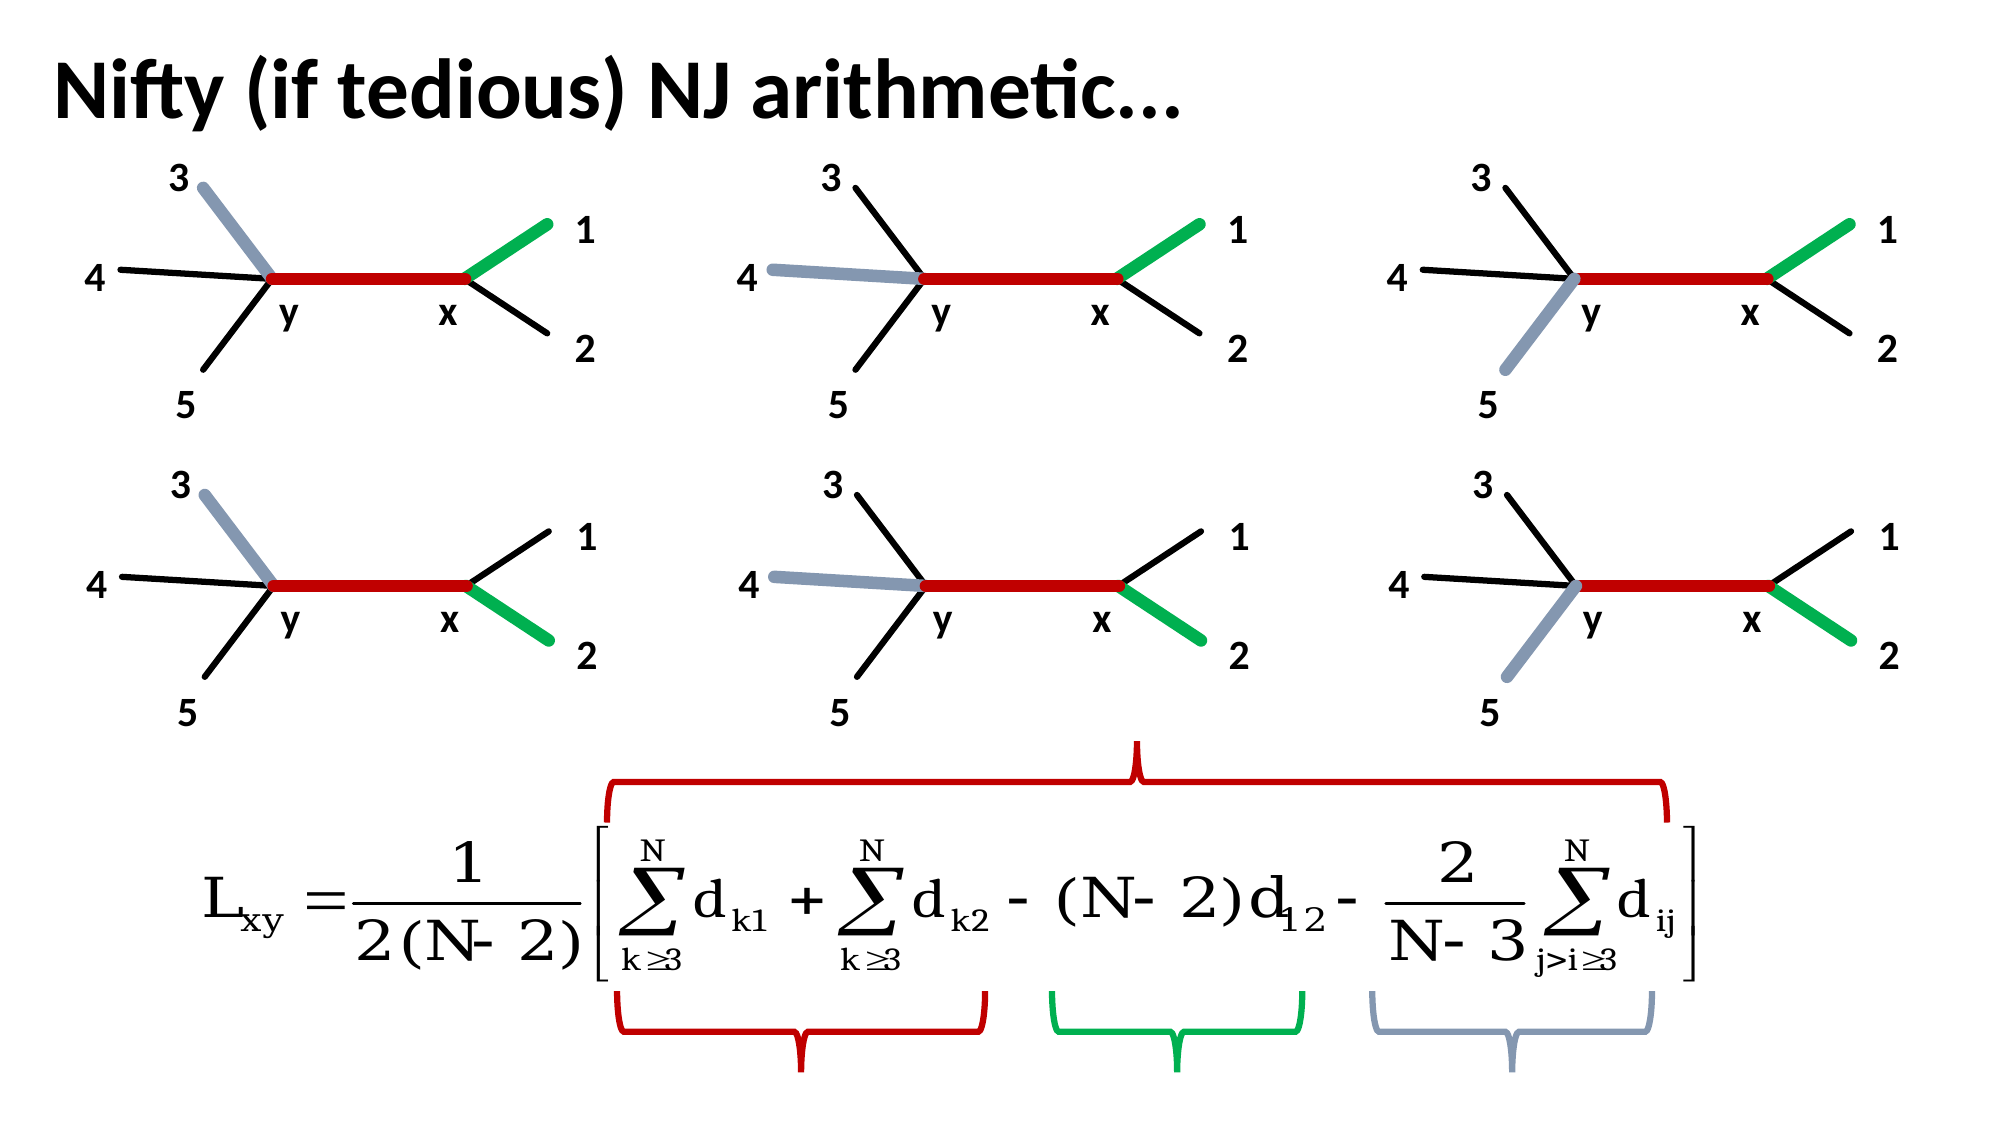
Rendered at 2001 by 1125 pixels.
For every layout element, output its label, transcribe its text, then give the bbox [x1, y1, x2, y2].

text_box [192, 198, 284, 268]
text_box 2 [1213, 620, 1265, 685]
text_box 4 [1373, 549, 1425, 615]
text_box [772, 269, 925, 279]
text_box 2 [1862, 312, 1914, 378]
text_box y [923, 592, 968, 649]
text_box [1494, 198, 1586, 268]
title Nifty (if tedious) NJ arithmetic... [38, 37, 1960, 145]
text_box 4 [69, 242, 121, 308]
text_box y [1576, 285, 1616, 342]
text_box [845, 506, 937, 575]
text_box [1132, 571, 1187, 655]
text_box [1496, 506, 1587, 575]
text_box 4 [723, 549, 775, 615]
text_box x [1075, 282, 1125, 342]
text_box 3 [153, 145, 205, 208]
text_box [844, 289, 936, 359]
text_box 1 [1862, 194, 1914, 260]
text_box x [423, 282, 473, 342]
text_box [192, 289, 284, 359]
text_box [478, 210, 534, 293]
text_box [1496, 596, 1587, 666]
text_box 2 [561, 620, 613, 685]
text_box 3 [1457, 449, 1509, 515]
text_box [1132, 517, 1187, 571]
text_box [1130, 210, 1186, 293]
text_box y [1577, 592, 1618, 649]
text_box x [1725, 282, 1775, 342]
text_box 3 [805, 145, 857, 208]
text_box [1371, 992, 1653, 1073]
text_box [193, 506, 285, 575]
text_box 1 [559, 194, 611, 260]
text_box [1422, 269, 1575, 279]
text_box y [270, 285, 314, 342]
text_box [616, 992, 986, 1073]
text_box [480, 571, 535, 655]
text_box 2 [559, 312, 611, 378]
text_box 4 [1371, 242, 1423, 308]
text_box x [425, 592, 475, 649]
text_box 5 [162, 676, 214, 742]
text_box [1130, 293, 1186, 348]
text_box 1 [1213, 501, 1265, 567]
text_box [1782, 571, 1837, 655]
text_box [480, 517, 535, 571]
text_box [1494, 289, 1586, 359]
text_box 1 [561, 501, 613, 567]
text_box 5 [160, 369, 212, 435]
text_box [1782, 517, 1837, 571]
text_box x [1077, 592, 1127, 649]
text_box y [922, 285, 966, 342]
text_box 2 [1863, 620, 1915, 685]
text_box x [1727, 592, 1777, 649]
text_box 5 [814, 676, 866, 742]
text_box 5 [812, 369, 864, 435]
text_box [1780, 210, 1836, 293]
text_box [120, 269, 273, 279]
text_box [774, 576, 926, 586]
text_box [193, 596, 285, 666]
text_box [478, 293, 534, 348]
text_box y [271, 592, 316, 649]
text_box 2 [1212, 312, 1264, 378]
text_box 4 [721, 242, 773, 308]
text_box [1424, 576, 1576, 586]
text_box 4 [71, 549, 123, 615]
text_box 3 [154, 449, 206, 515]
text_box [194, 816, 1720, 992]
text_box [845, 596, 937, 666]
text_box 5 [1464, 676, 1516, 742]
text_box 5 [1462, 369, 1514, 435]
text_box 3 [807, 449, 859, 515]
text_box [844, 198, 936, 268]
text_box [1051, 992, 1303, 1073]
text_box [1780, 293, 1836, 348]
text_box 1 [1863, 501, 1915, 567]
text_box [122, 576, 274, 586]
text_box 3 [1455, 145, 1507, 208]
text_box 1 [1212, 194, 1264, 260]
text_box [606, 741, 1668, 816]
